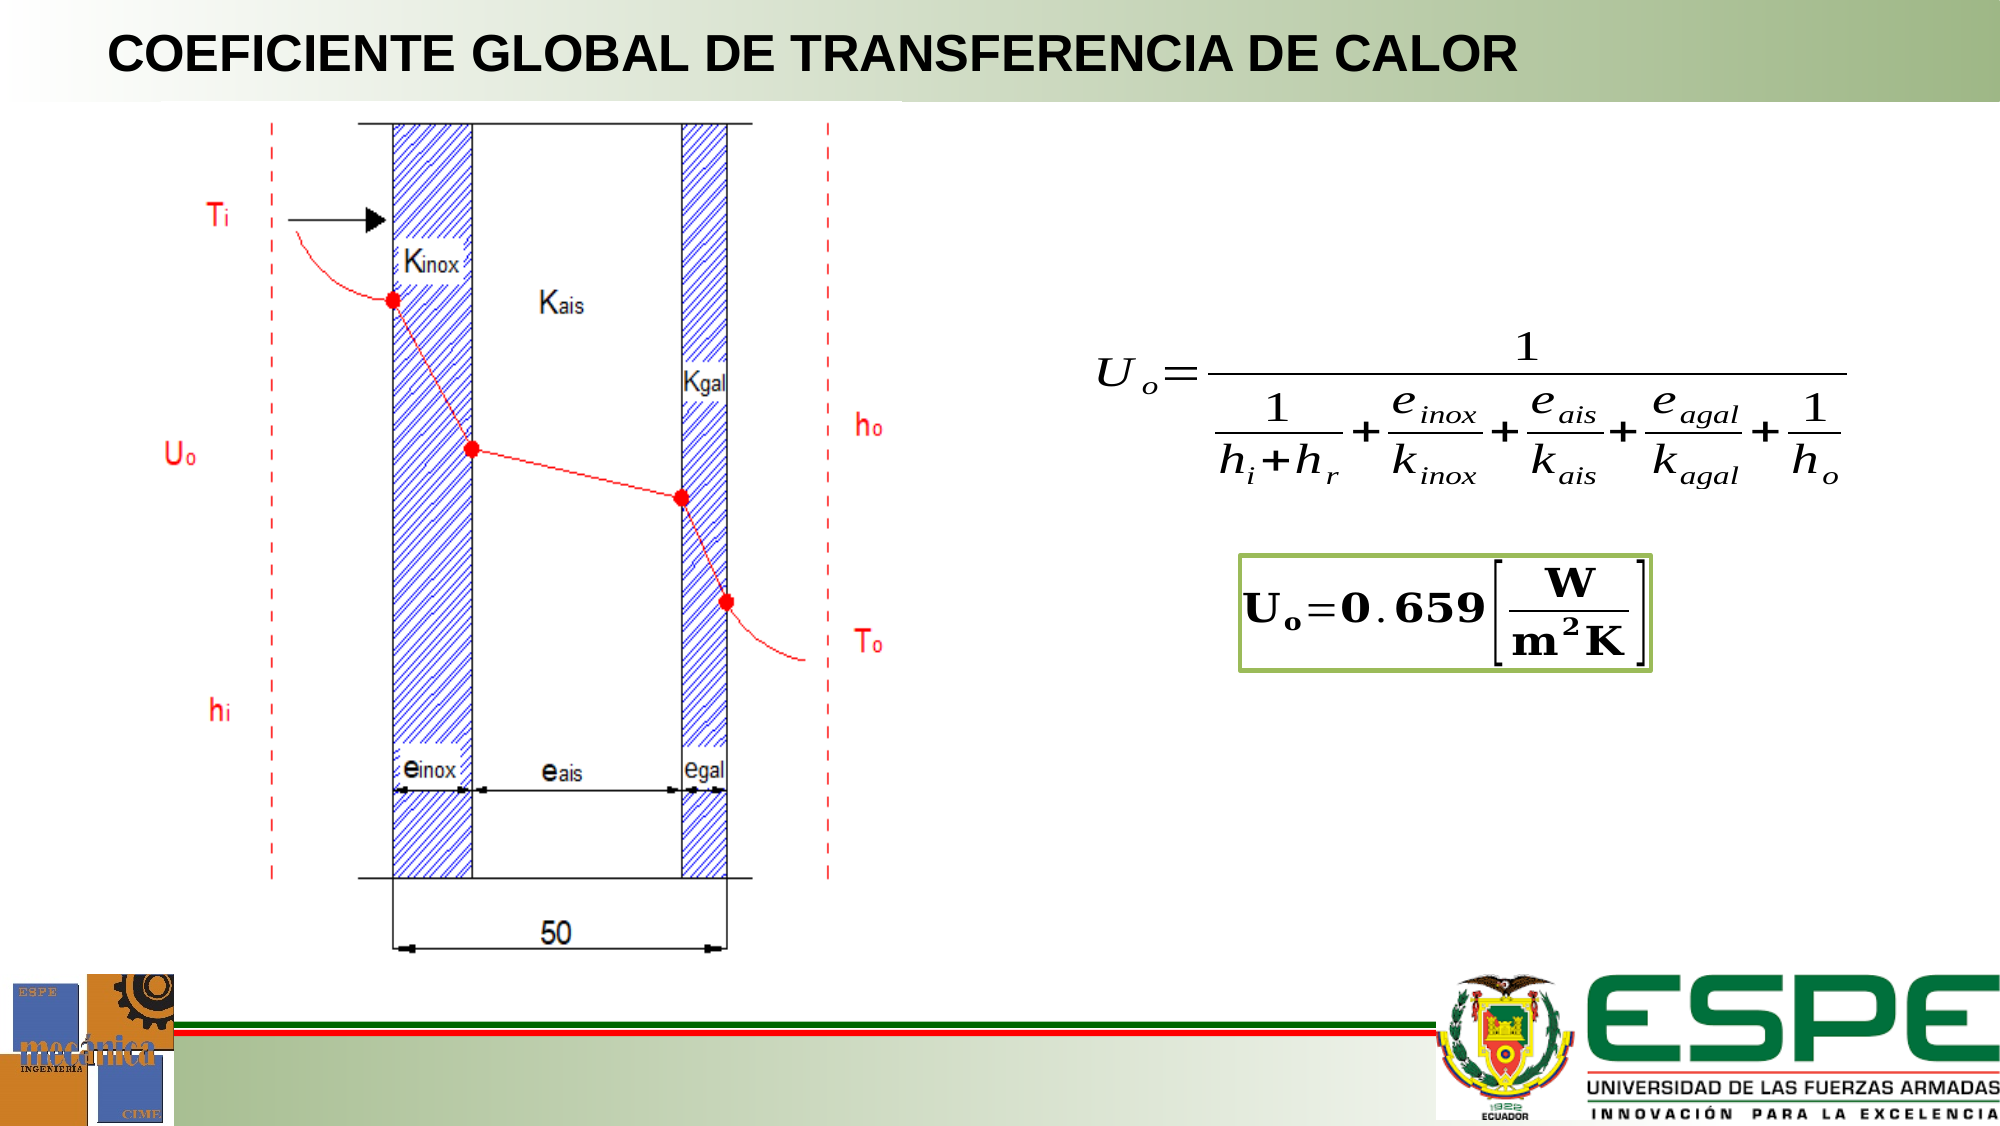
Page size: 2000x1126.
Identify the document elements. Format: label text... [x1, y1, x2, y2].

text_box COEFICIENTE GLOBAL DE TRANSFERENCIA DE CALOR [90, 11, 1852, 122]
picture [160, 101, 902, 962]
picture [0, 974, 174, 1126]
picture [1436, 974, 2000, 1120]
